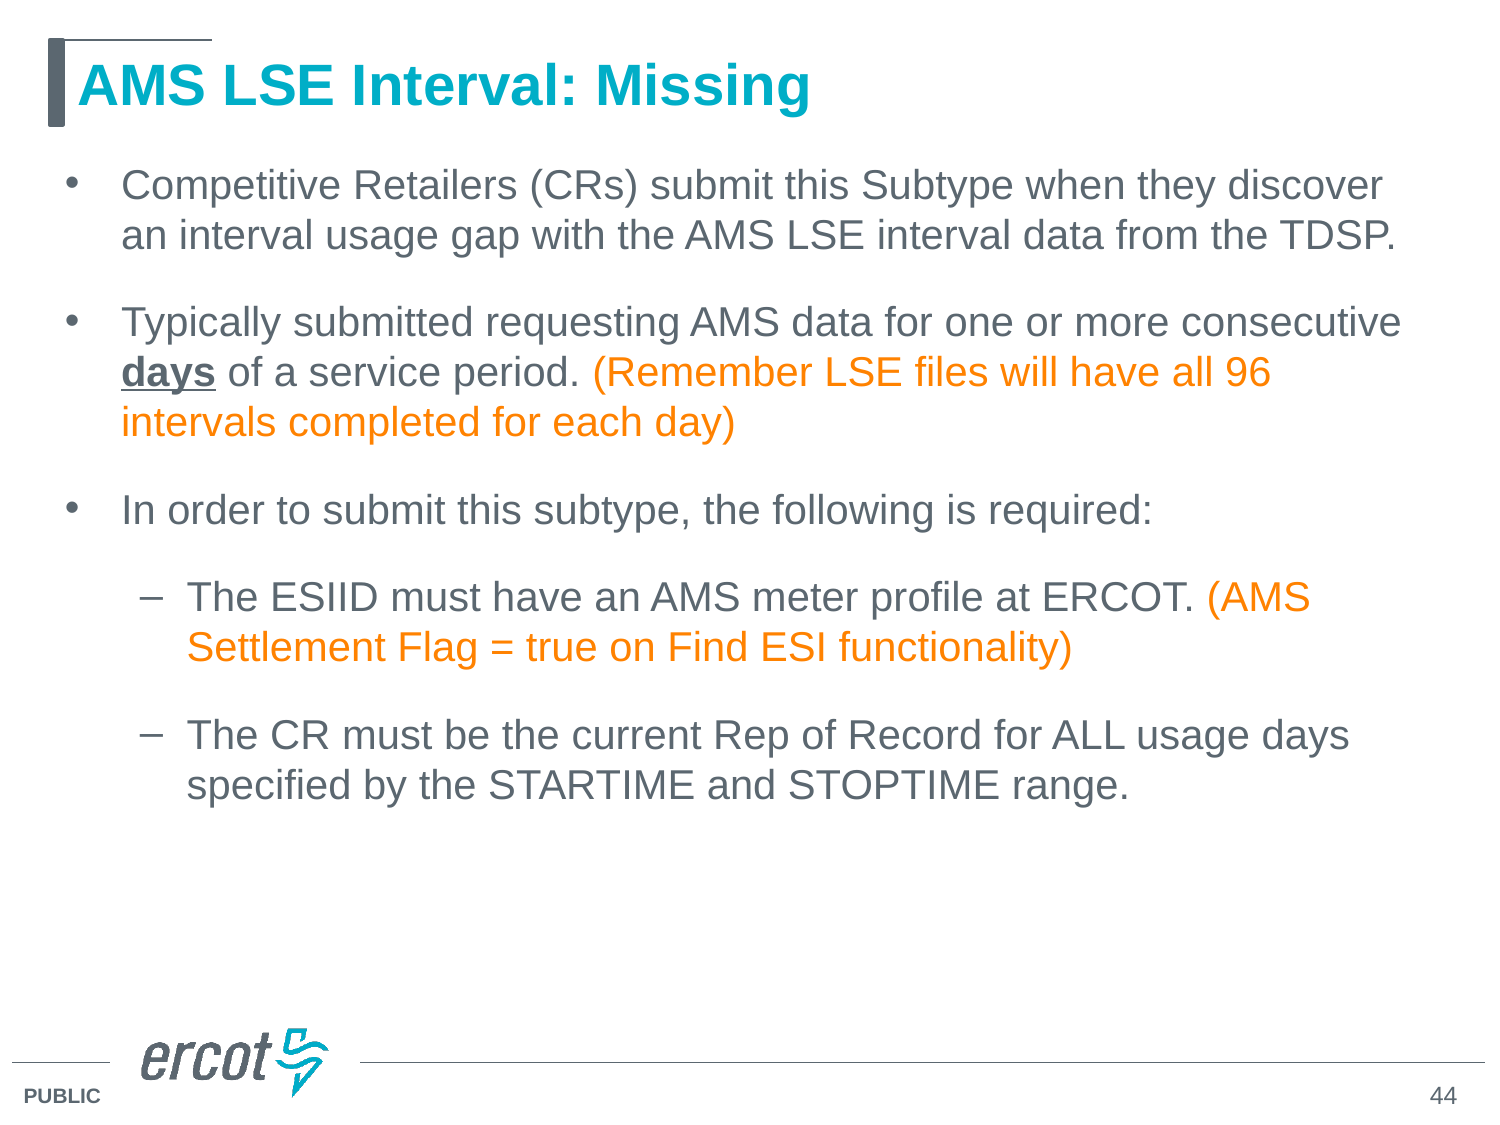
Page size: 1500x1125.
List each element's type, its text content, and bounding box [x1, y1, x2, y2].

list Competitive Retailers (CRs) submit this Subtype when they discover an interval usage gap with the AMS LSE interval data from the TDSP. Typically submitted requesting AMS data for one or more consecutive days of a service period. (Remember LSE files will have all 96 intervals completed for each day) In order to submit this subtype, the following is required: The ESIID must have an AMS meter profile at ERCOT. (AMS Settlement Flag = true on Find ESI functionality) The CR must be the current Rep of Record for ALL usage days specified by the STARTIME and STOPTIME range. [50, 149, 1450, 775]
picture [137, 1024, 332, 1100]
slide_number 44 [1400, 1076, 1488, 1113]
title AMS LSE Interval: Missing [62, 39, 1450, 125]
